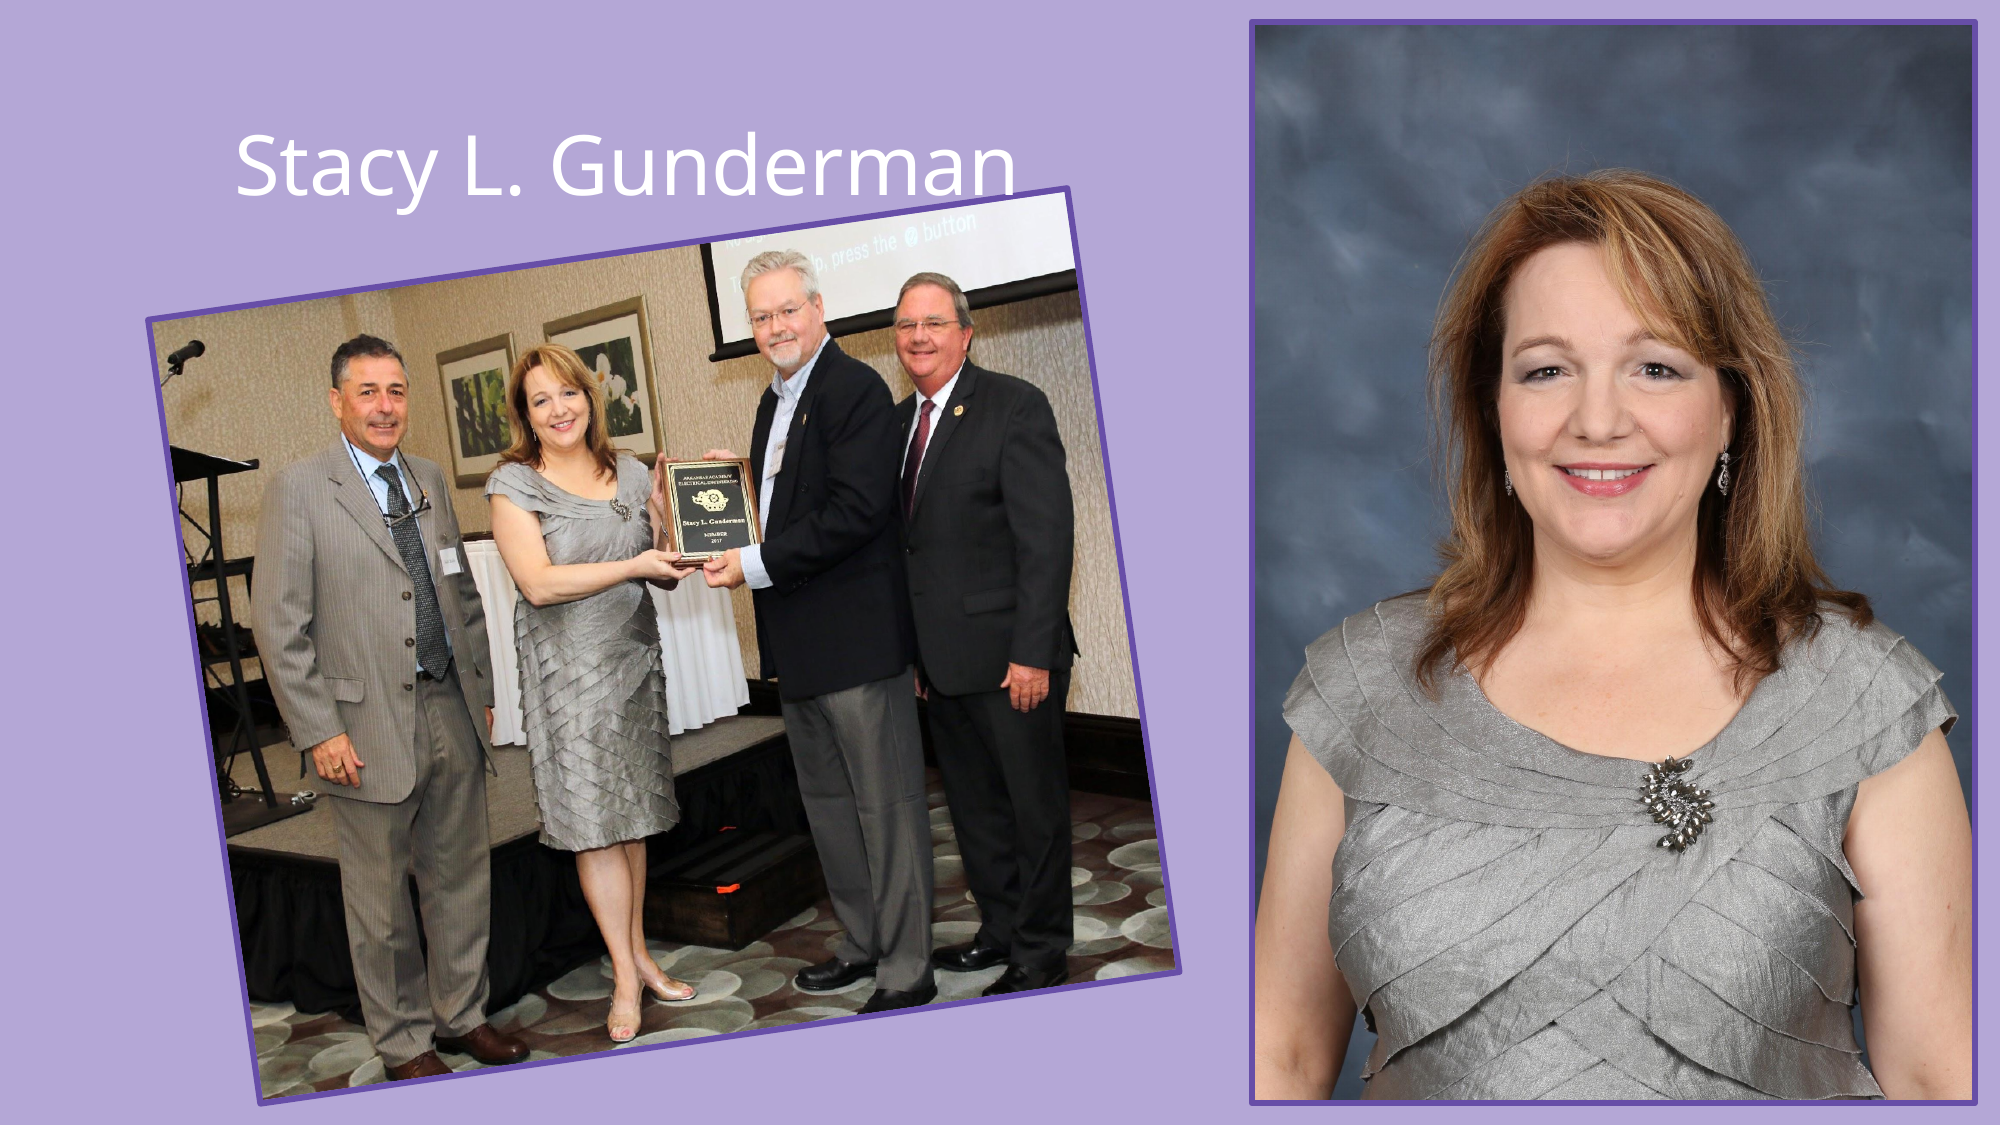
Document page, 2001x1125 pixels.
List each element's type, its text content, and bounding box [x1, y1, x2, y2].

text_box Stacy L. Gunderman [0, 97, 1249, 276]
picture [1254, 24, 1972, 1101]
picture [152, 252, 1175, 1099]
